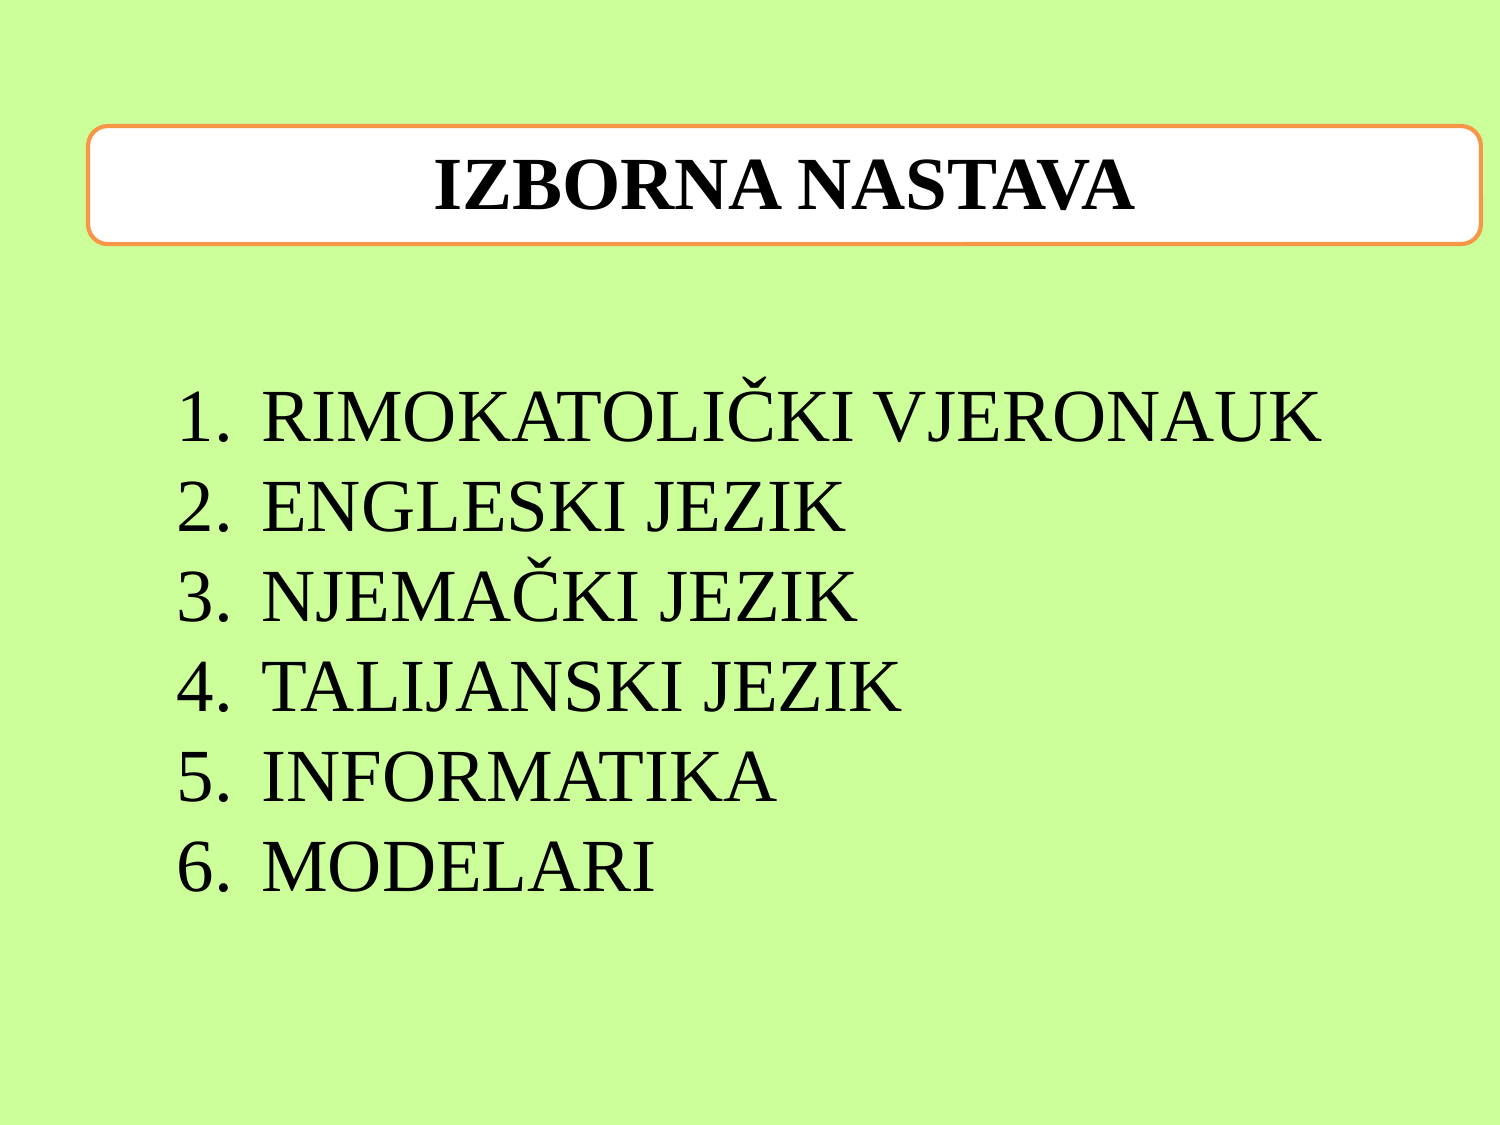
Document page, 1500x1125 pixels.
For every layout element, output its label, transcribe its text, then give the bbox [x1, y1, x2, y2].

text_box RIMOKATOLIČKI VJERONAUK ENGLESKI JEZIK NJEMAČKI JEZIK TALIJANSKI JEZIK INFORMATIKA MODELARI [161, 358, 1412, 931]
text_box IZBORNA NASTAVA [88, 126, 1481, 245]
